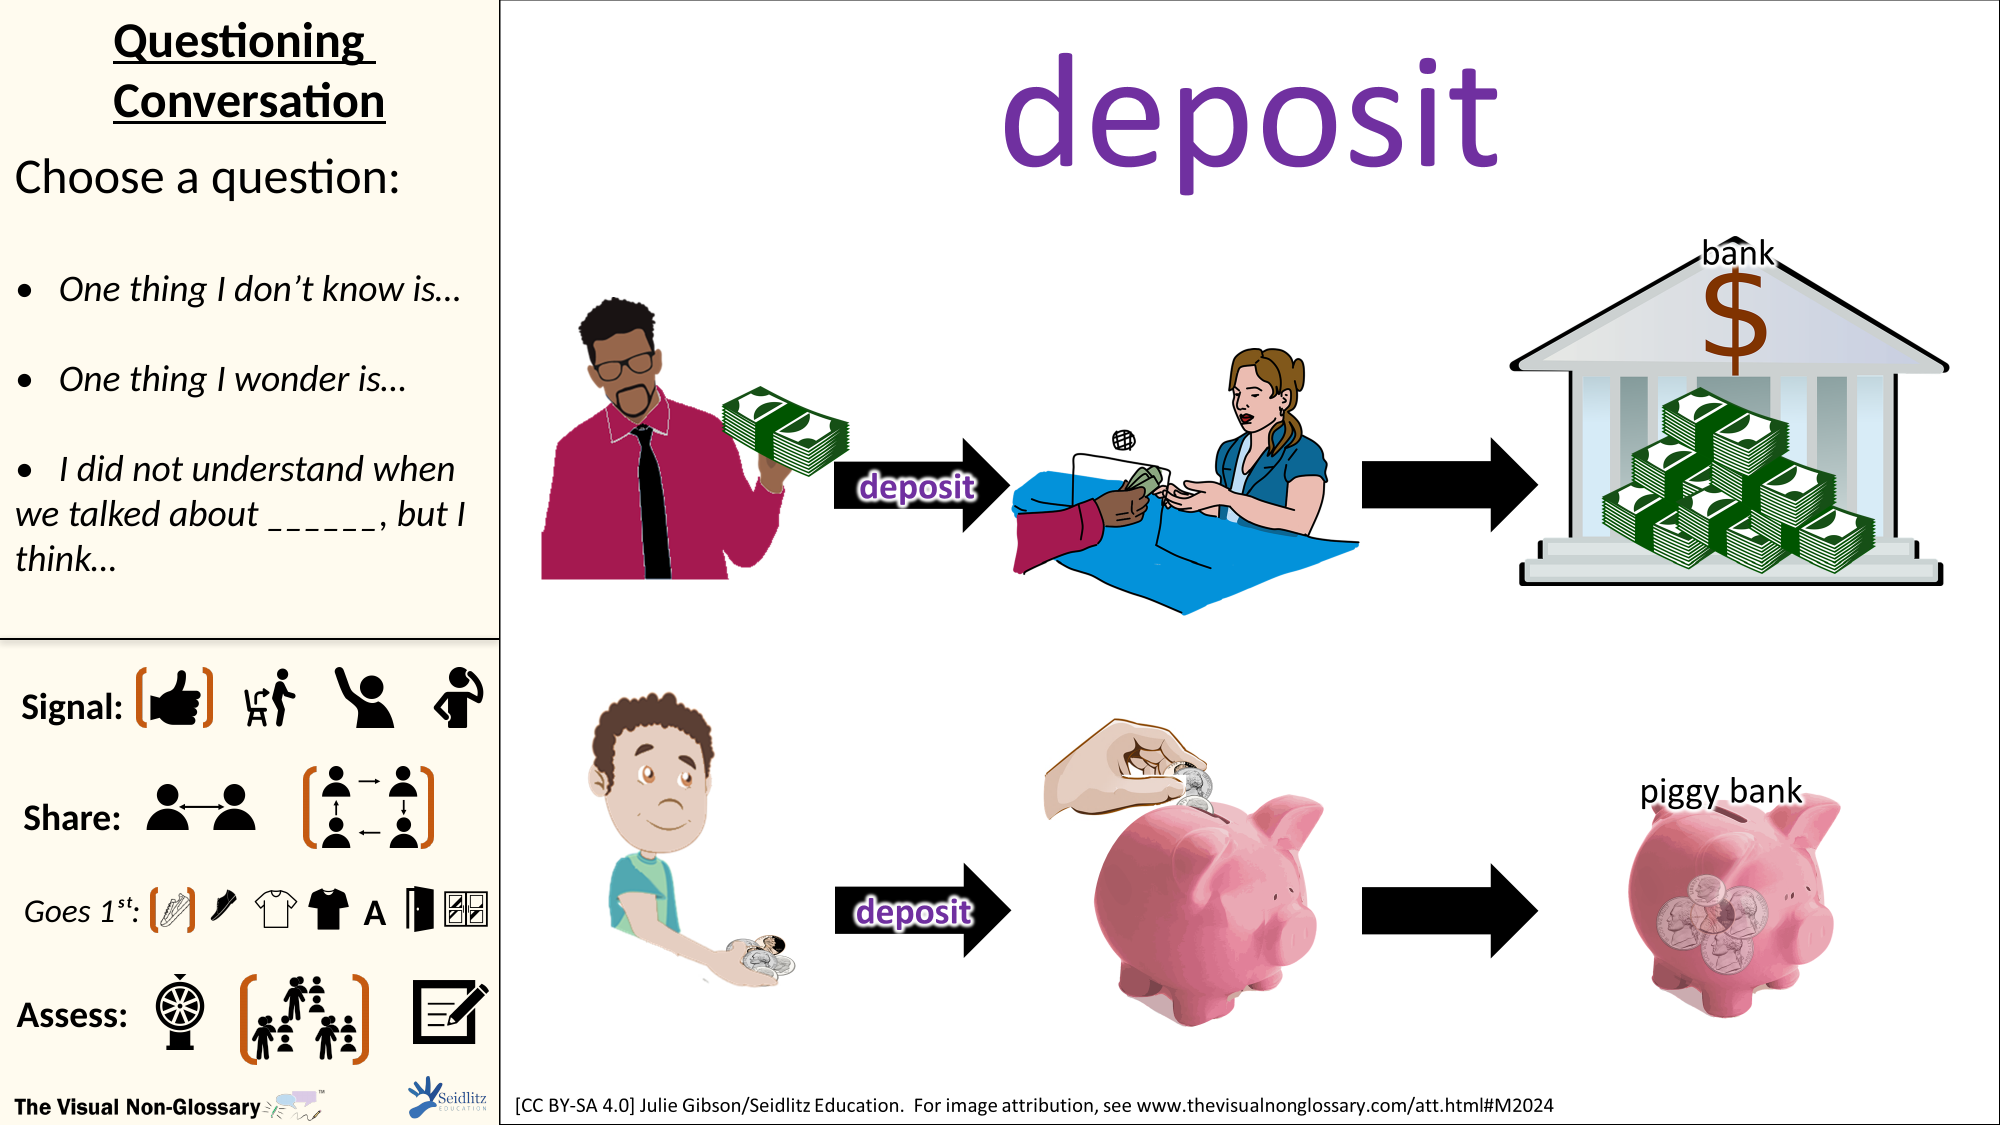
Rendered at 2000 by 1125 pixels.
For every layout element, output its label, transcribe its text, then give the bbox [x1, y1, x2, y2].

text_box Signal: [6, 674, 136, 735]
picture [403, 1073, 495, 1125]
picture [149, 886, 196, 934]
text_box A [348, 880, 402, 941]
text_box Choose a question: [0, 135, 494, 211]
picture [413, 974, 490, 1051]
picture [239, 974, 370, 1066]
text_box Questioning Conversation [98, 0, 401, 135]
picture [142, 974, 218, 1051]
picture [253, 886, 299, 932]
picture [334, 667, 395, 728]
picture [428, 667, 490, 728]
picture [145, 784, 257, 830]
text_box • One thing I don’t know is… • One thing I wonder is… • I did not understand when we talked about ______, but I think… [0, 211, 494, 587]
text_box Goes 1ˢᵗ: [9, 881, 156, 937]
text_box Assess: [1, 982, 137, 1043]
text_box Share: [8, 785, 137, 846]
picture [499, 0, 2000, 1125]
picture [397, 886, 490, 932]
picture [136, 667, 214, 728]
picture [0, 1084, 328, 1125]
picture [202, 886, 241, 925]
picture [239, 667, 301, 728]
picture [302, 766, 434, 850]
picture [305, 886, 352, 932]
